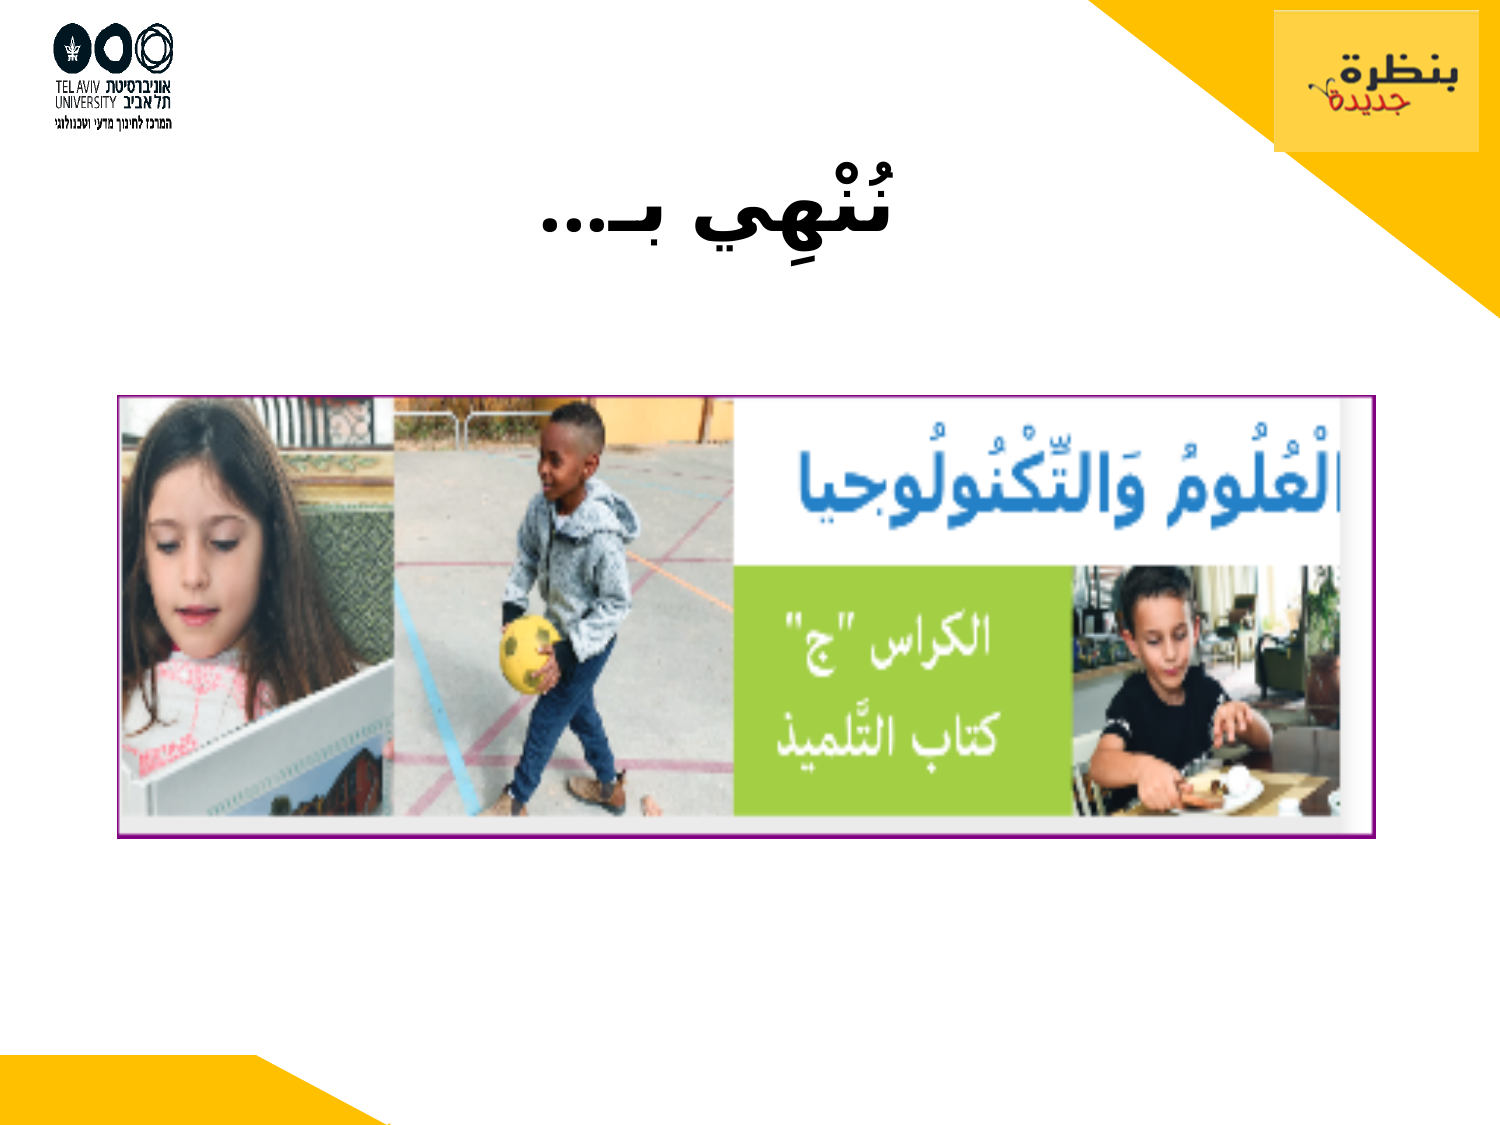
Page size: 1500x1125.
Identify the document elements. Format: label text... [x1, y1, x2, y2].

picture [117, 395, 1376, 839]
text_box نُنْهِي بـ... [154, 90, 911, 255]
picture [52, 16, 174, 142]
picture [1274, 10, 1479, 152]
